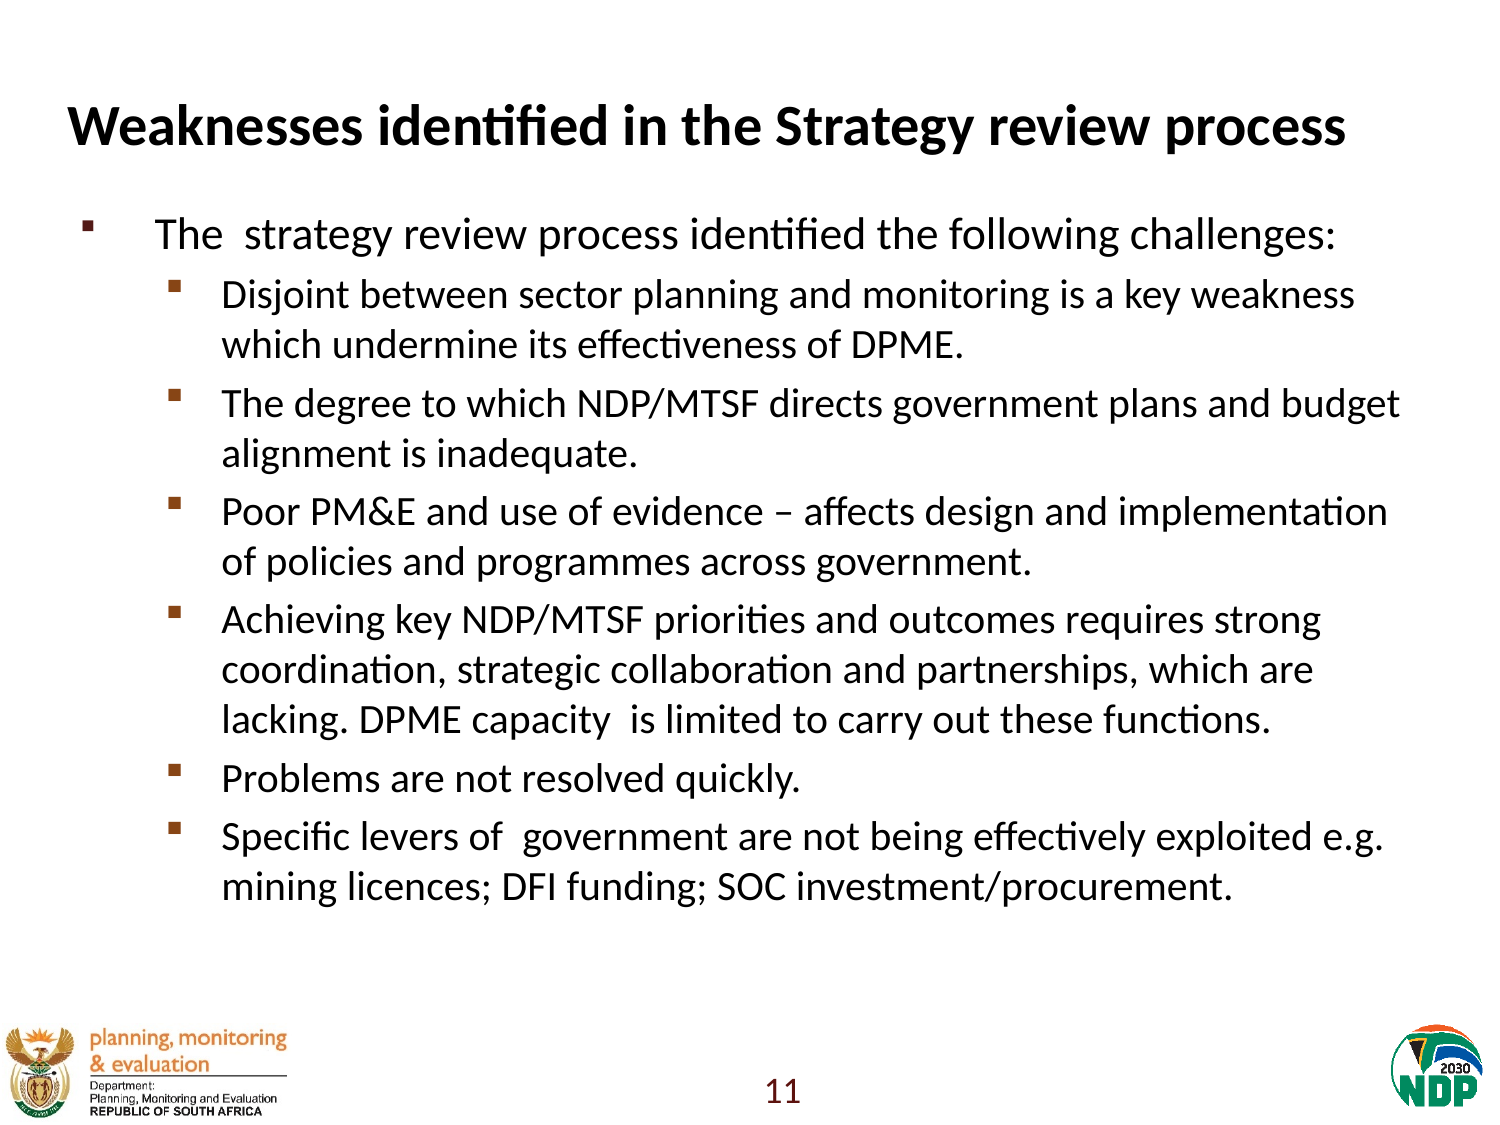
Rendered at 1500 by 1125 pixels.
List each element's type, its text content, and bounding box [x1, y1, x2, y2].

picture [1387, 1018, 1491, 1122]
list The strategy review process identified the following challenges: Disjoint between sector planning and monitoring is a key weakness which undermine its effectiveness of DPME. The degree to which NDP/MTSF directs government plans and budget alignment is inadequate. Poor PM&E and use of evidence – affects design and implementation of policies and programmes across government. Achieving key NDP/MTSF priorities and outcomes requires strong coordination, strategic collaboration and partnerships, which are lacking. DPME capacity is limited to carry out these functions. Problems are not resolved quickly. Specific levers of government are not being effectively exploited e.g. mining licences; DFI funding; SOC investment/procurement. [64, 196, 1436, 1066]
picture [2, 1023, 292, 1122]
slide_number 11 [726, 1055, 839, 1122]
title Weaknesses identified in the Strategy review process [53, 59, 1471, 185]
